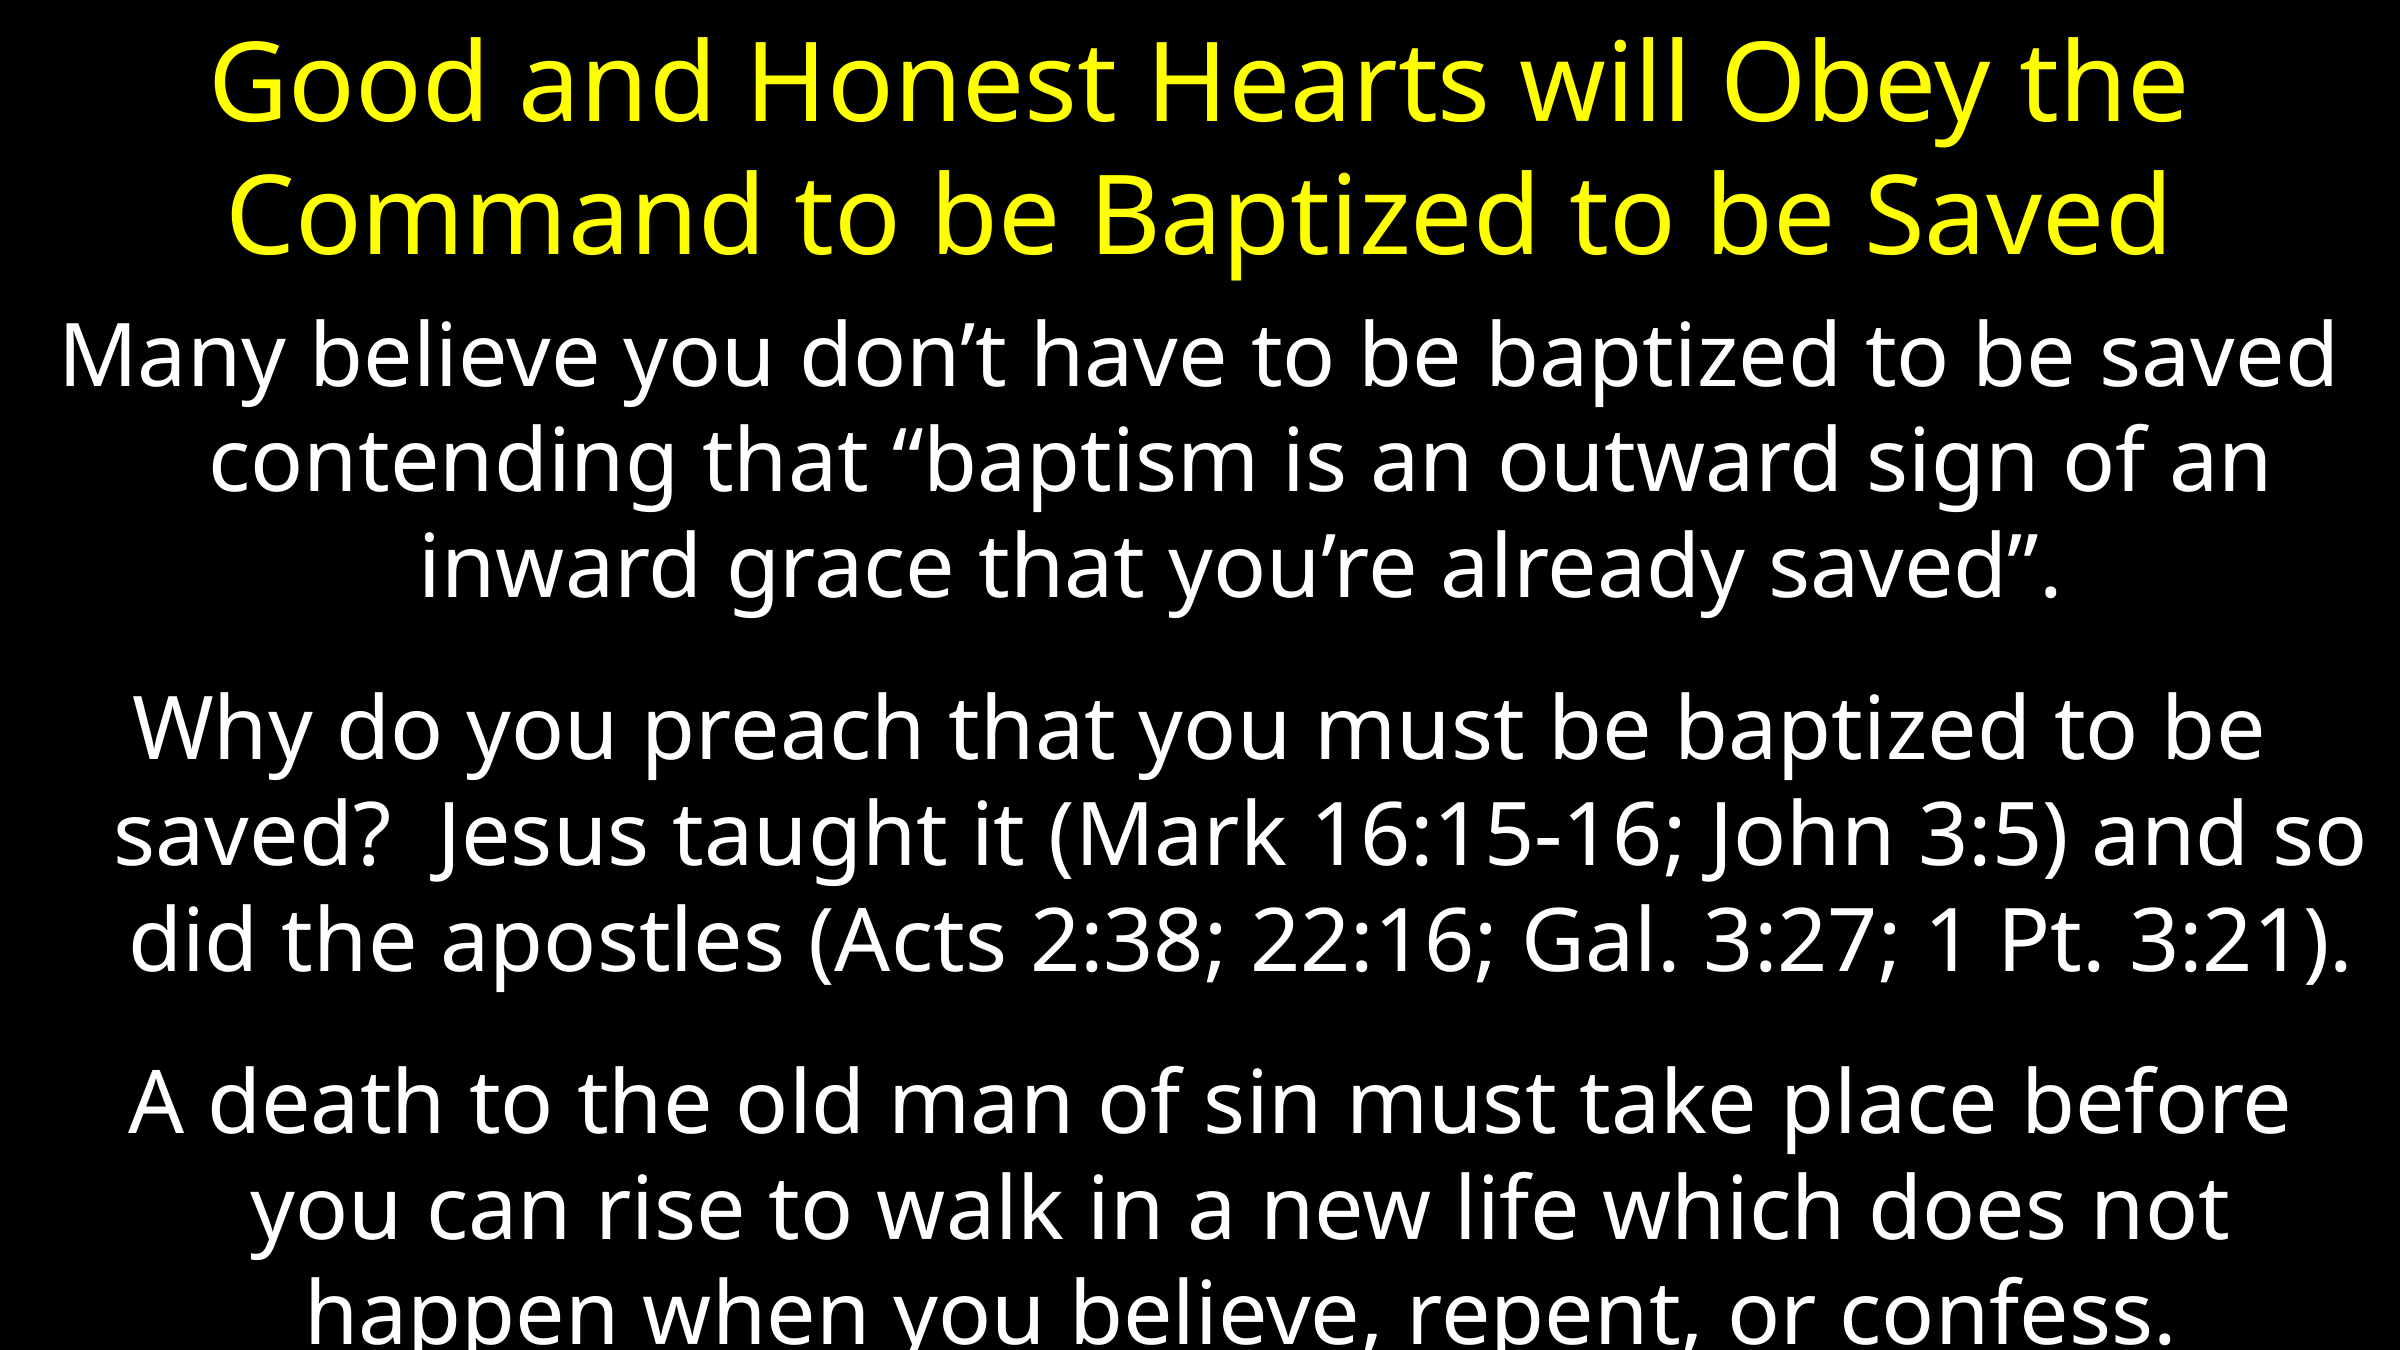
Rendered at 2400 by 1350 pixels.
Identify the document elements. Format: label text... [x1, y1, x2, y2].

list Many believe you don’t have to be baptized to be saved contending that “baptism is an outward sign of an inward grace that you’re already saved”. Why do you preach that you must be baptized to be saved? Jesus taught it (Mark 16:15-16; John 3:5) and so did the apostles (Acts 2:38; 22:16; Gal. 3:27; 1 Pt. 3:21). A death to the old man of sin must take place before you can rise to walk in a new life which does not happen when you believe, repent, or confess. [0, 287, 2400, 1350]
title Good and Honest Hearts will Obey the Command to be Baptized to be Saved [0, 0, 2400, 287]
